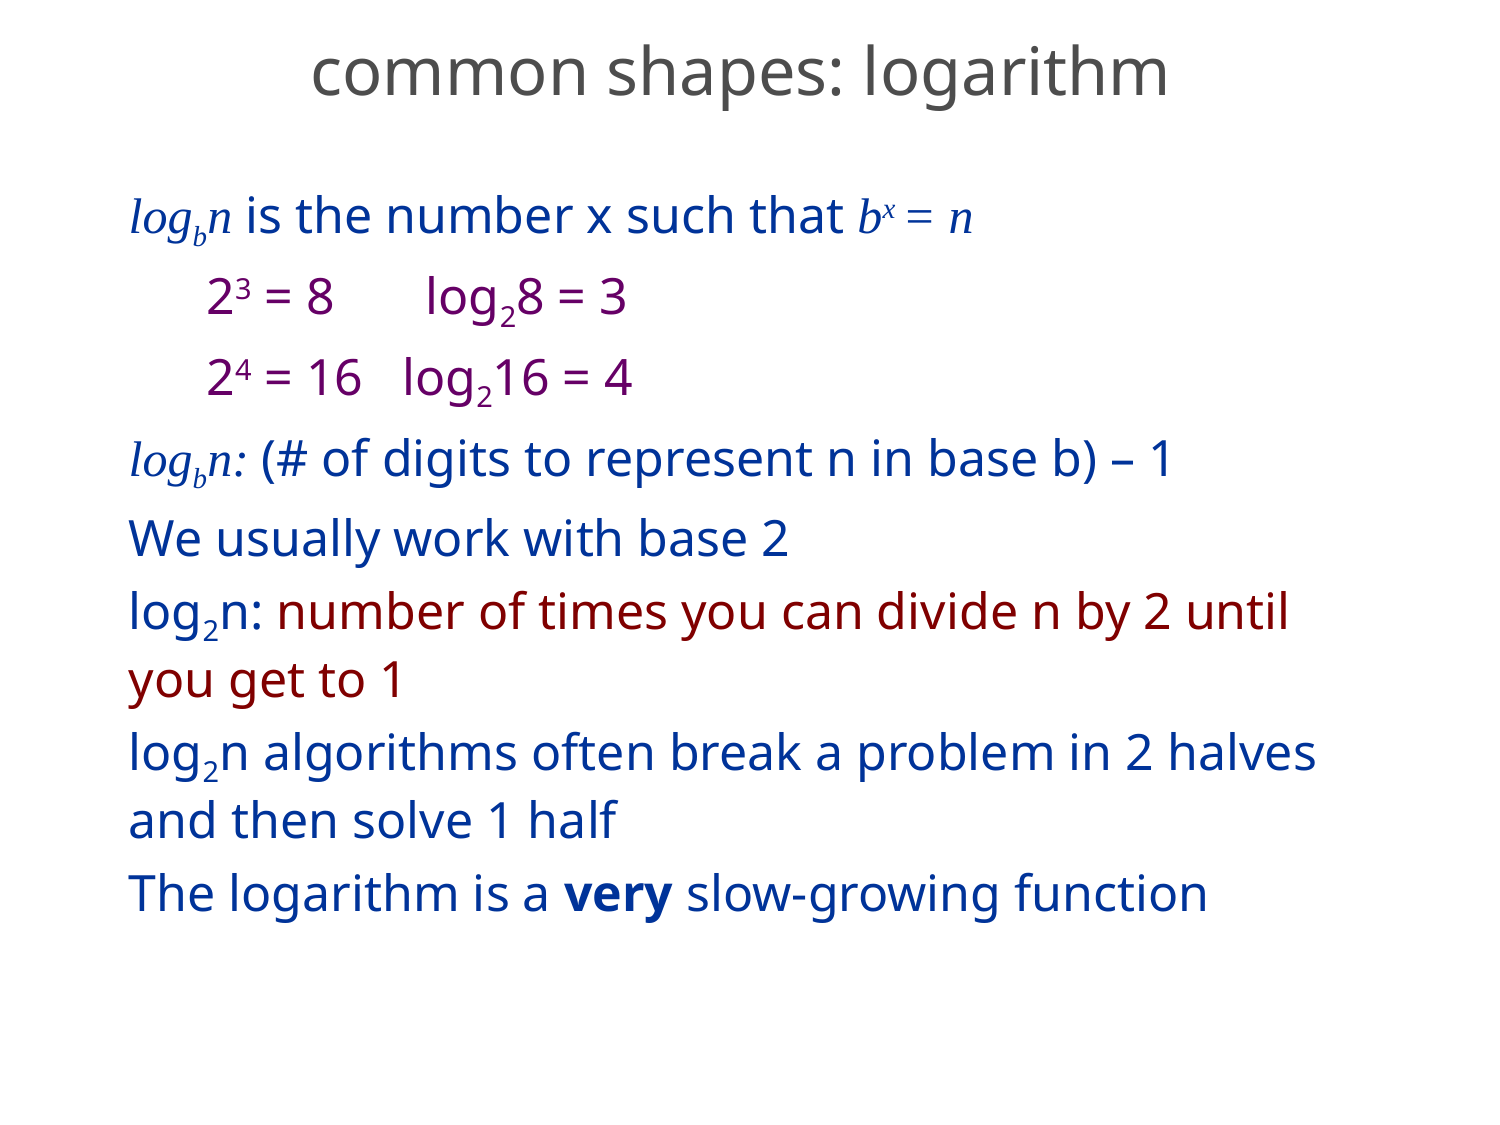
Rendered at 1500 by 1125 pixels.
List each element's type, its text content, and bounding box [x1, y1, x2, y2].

title common shapes: logarithm [0, 40, 1500, 116]
list logbn is the number x such that bx = n 23 = 8 log28 = 3 24 = 16 log216 = 4 logbn: (# of digits to represent n in base b) – 1 We usually work with base 2 log2n: number of times you can divide n by 2 until you get to 1 log2n algorithms often break a problem in 2 halves and then solve 1 half The logarithm is a very slow-growing function [113, 175, 1389, 914]
